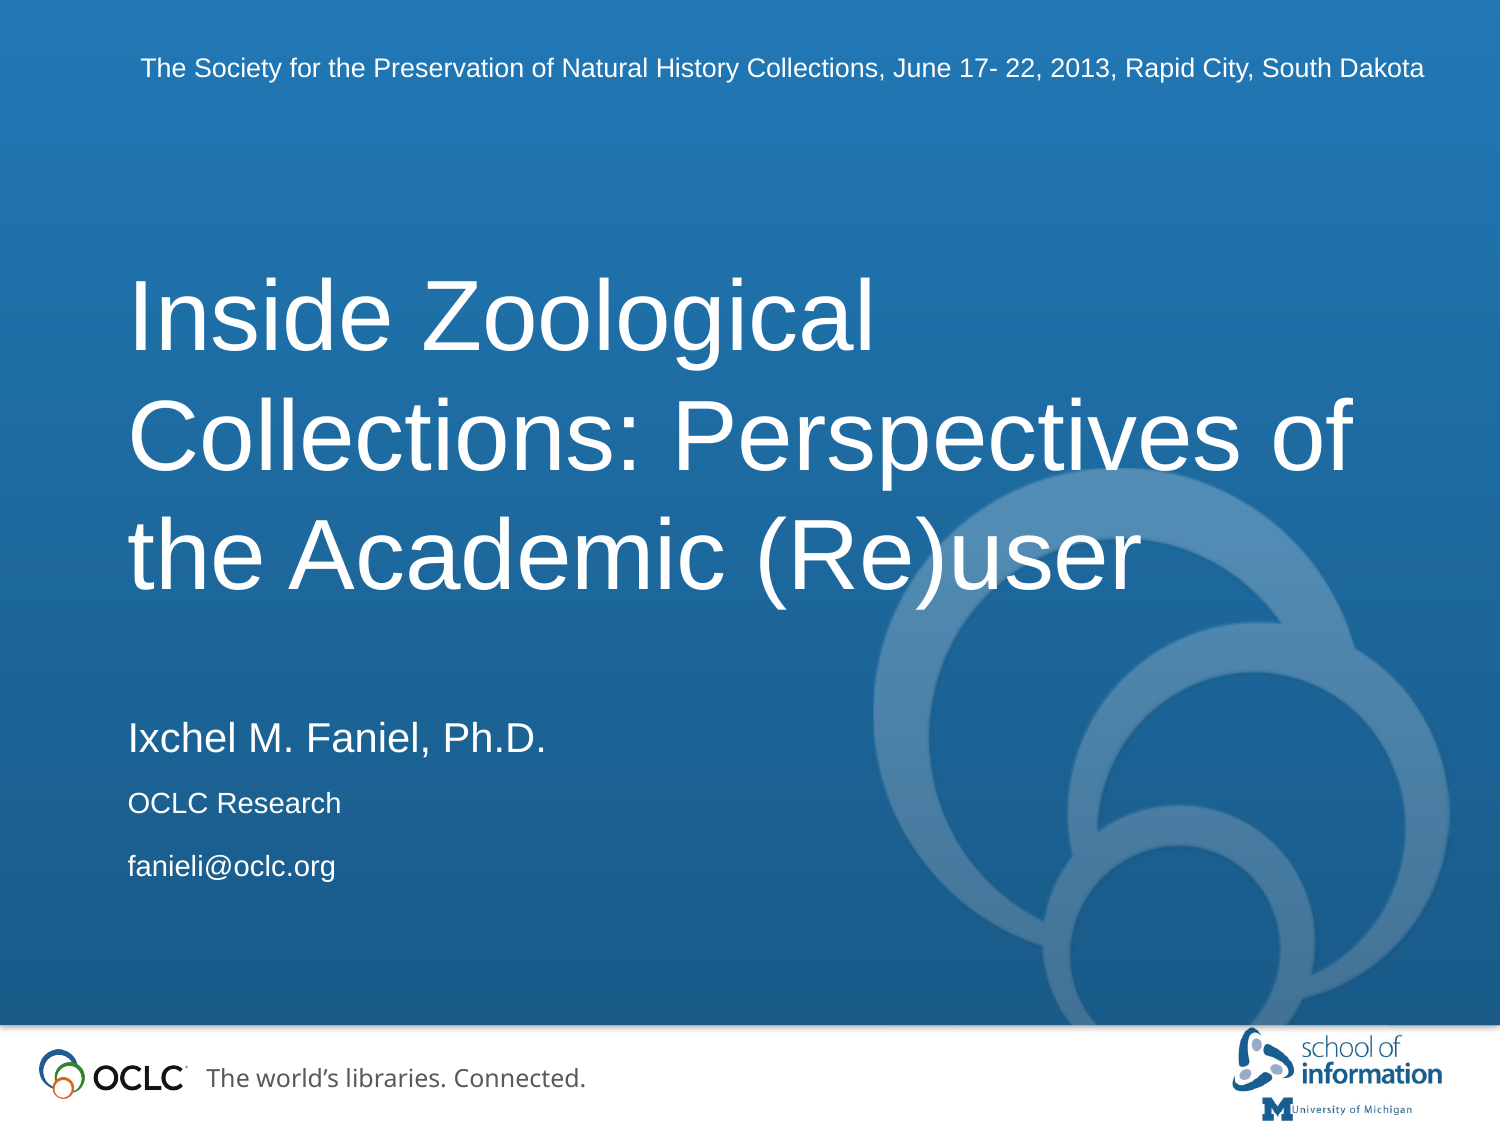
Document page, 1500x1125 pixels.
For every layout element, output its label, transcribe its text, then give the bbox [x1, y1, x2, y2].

title Inside Zoological Collections: Perspectives of the Academic (Re)user [112, 249, 1388, 699]
picture [39, 1049, 188, 1099]
list The Society for the Preservation of Natural History Collections, June 17- 22, 2013, Rapid City, South Dakota [112, 40, 1450, 121]
picture [1227, 1026, 1450, 1124]
list Ixchel M. Faniel, Ph.D. [112, 698, 719, 773]
list OCLC Research fanieli@oclc.org [112, 773, 719, 988]
